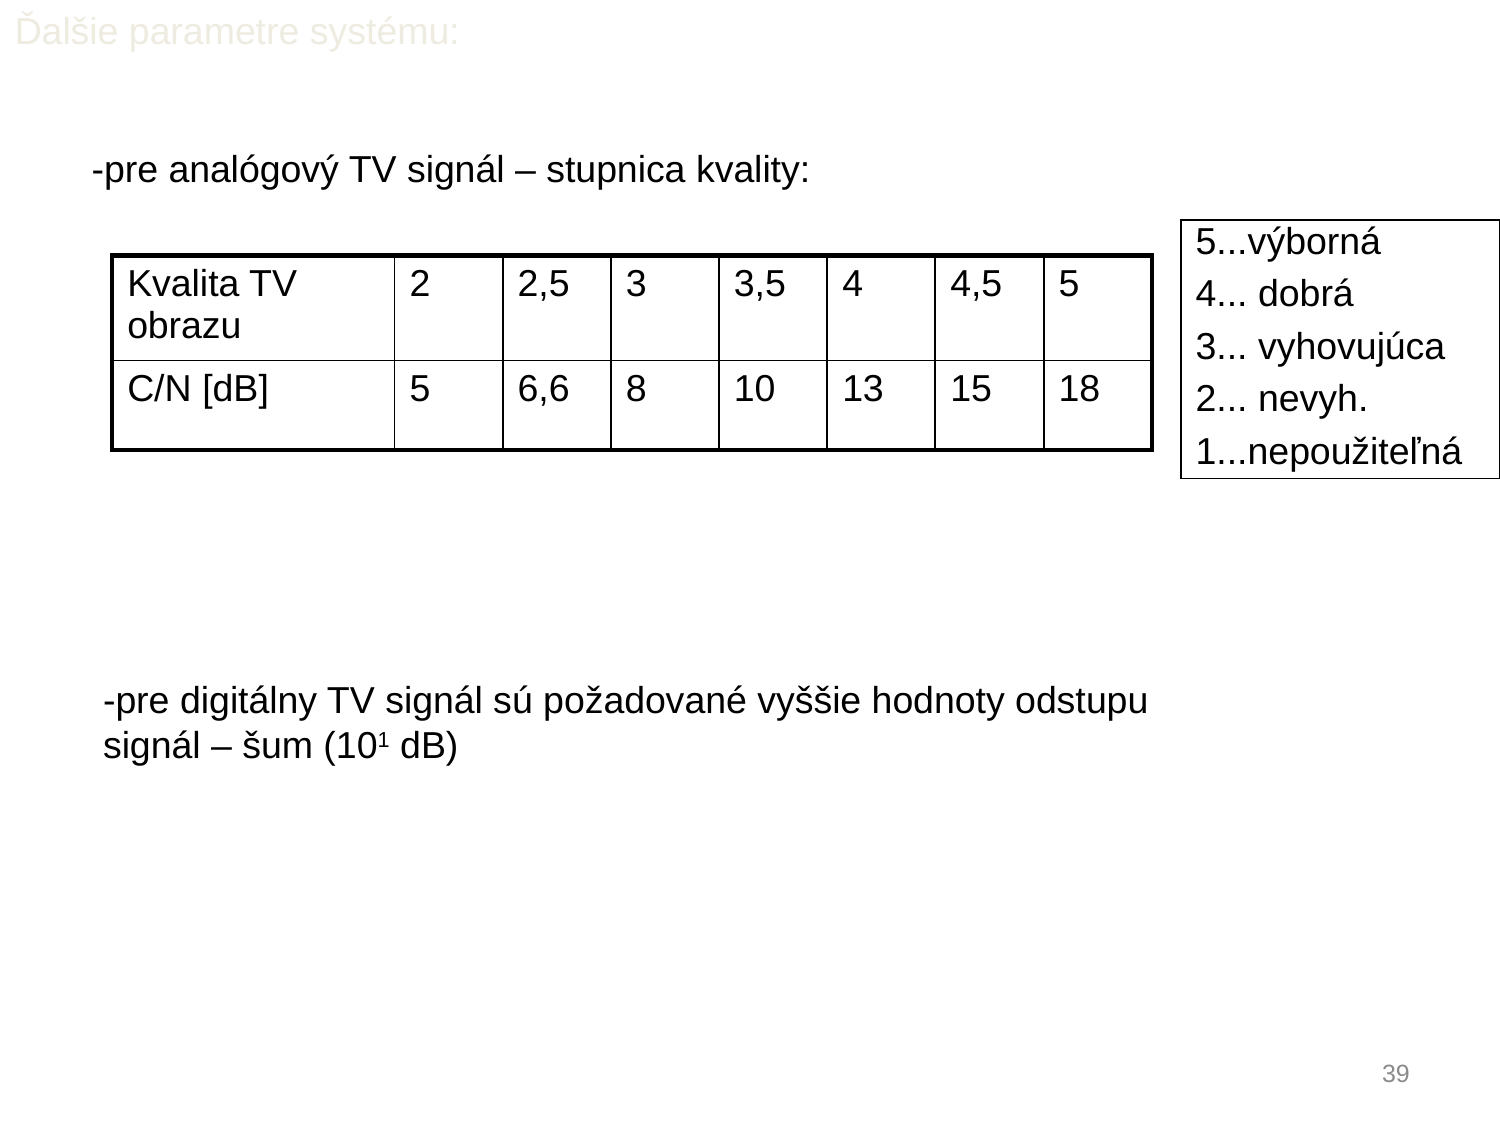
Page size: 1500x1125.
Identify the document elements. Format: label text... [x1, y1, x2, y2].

table_cell 6,6 [504, 361, 610, 448]
table_header 3,5 [720, 258, 826, 360]
table_cell 18 [1045, 361, 1150, 448]
table_cell 10 [720, 361, 826, 448]
table_header Kvalita TV obrazu [114, 258, 394, 360]
text_box Ďalšie parametre systému: [0, 0, 1111, 60]
table_header 2 [395, 258, 502, 360]
text_box 5...výborná 4... dobrá 3... vyhovujúca 2... nevyh. 1...nepoužiteľná [1180, 220, 1500, 479]
table_header 5 [1045, 258, 1150, 360]
table_cell 5 [395, 361, 502, 448]
table_cell 8 [612, 361, 718, 448]
table_header 4 [828, 258, 934, 360]
table_header 4,5 [936, 258, 1043, 360]
table_header 3 [612, 258, 718, 360]
table_cell C/N [dB] [114, 361, 394, 448]
slide_number 39 [1074, 1042, 1425, 1103]
text_box -pre digitálny TV signál sú požadované vyššie hodnoty odstupu signál – šum (101 dB) [88, 668, 1258, 774]
table_header 2,5 [504, 258, 610, 360]
text_box -pre analógový TV signál – stupnica kvality: [76, 137, 951, 197]
table_cell 13 [828, 361, 934, 448]
table_cell 15 [936, 361, 1043, 448]
